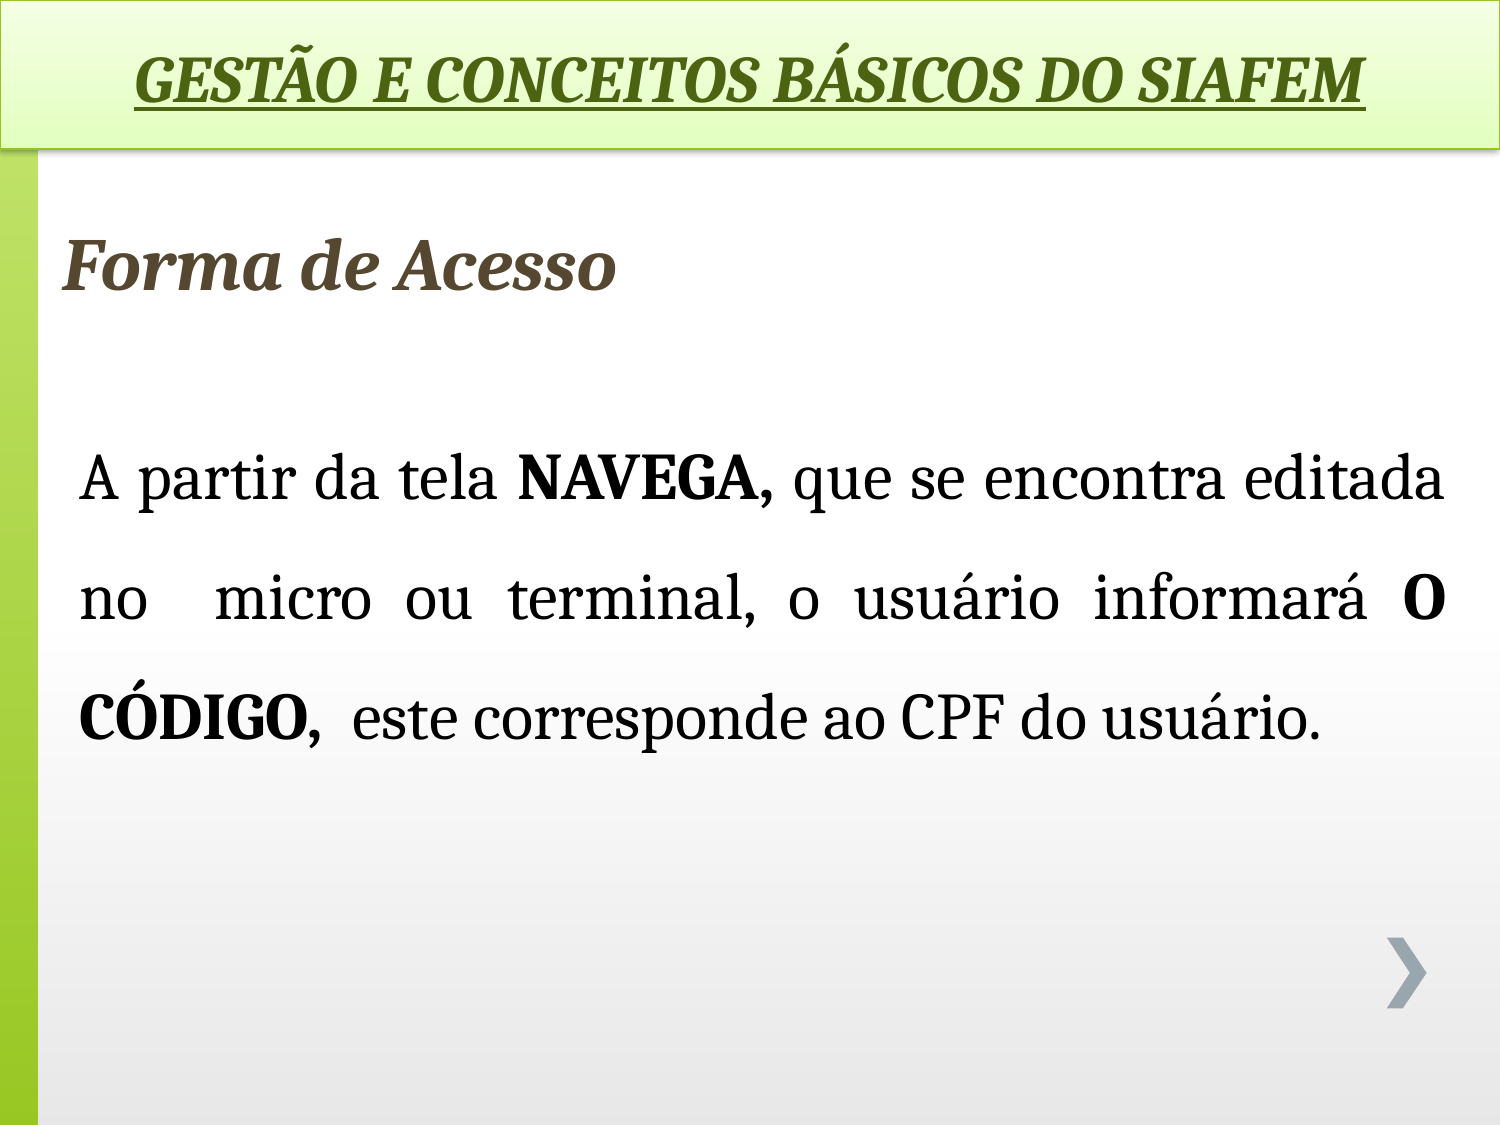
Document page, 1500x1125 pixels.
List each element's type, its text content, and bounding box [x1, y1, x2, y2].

text_box A partir da tela NAVEGA, que se encontra editada no micro ou terminal, o usuário informará O CÓDIGO, este corresponde ao CPF do usuário. [64, 385, 1462, 760]
text_box Forma de Acesso [47, 208, 1064, 313]
text_box GESTÃO E CONCEITOS BÁSICOS DO SIAFEM [0, 0, 1500, 150]
